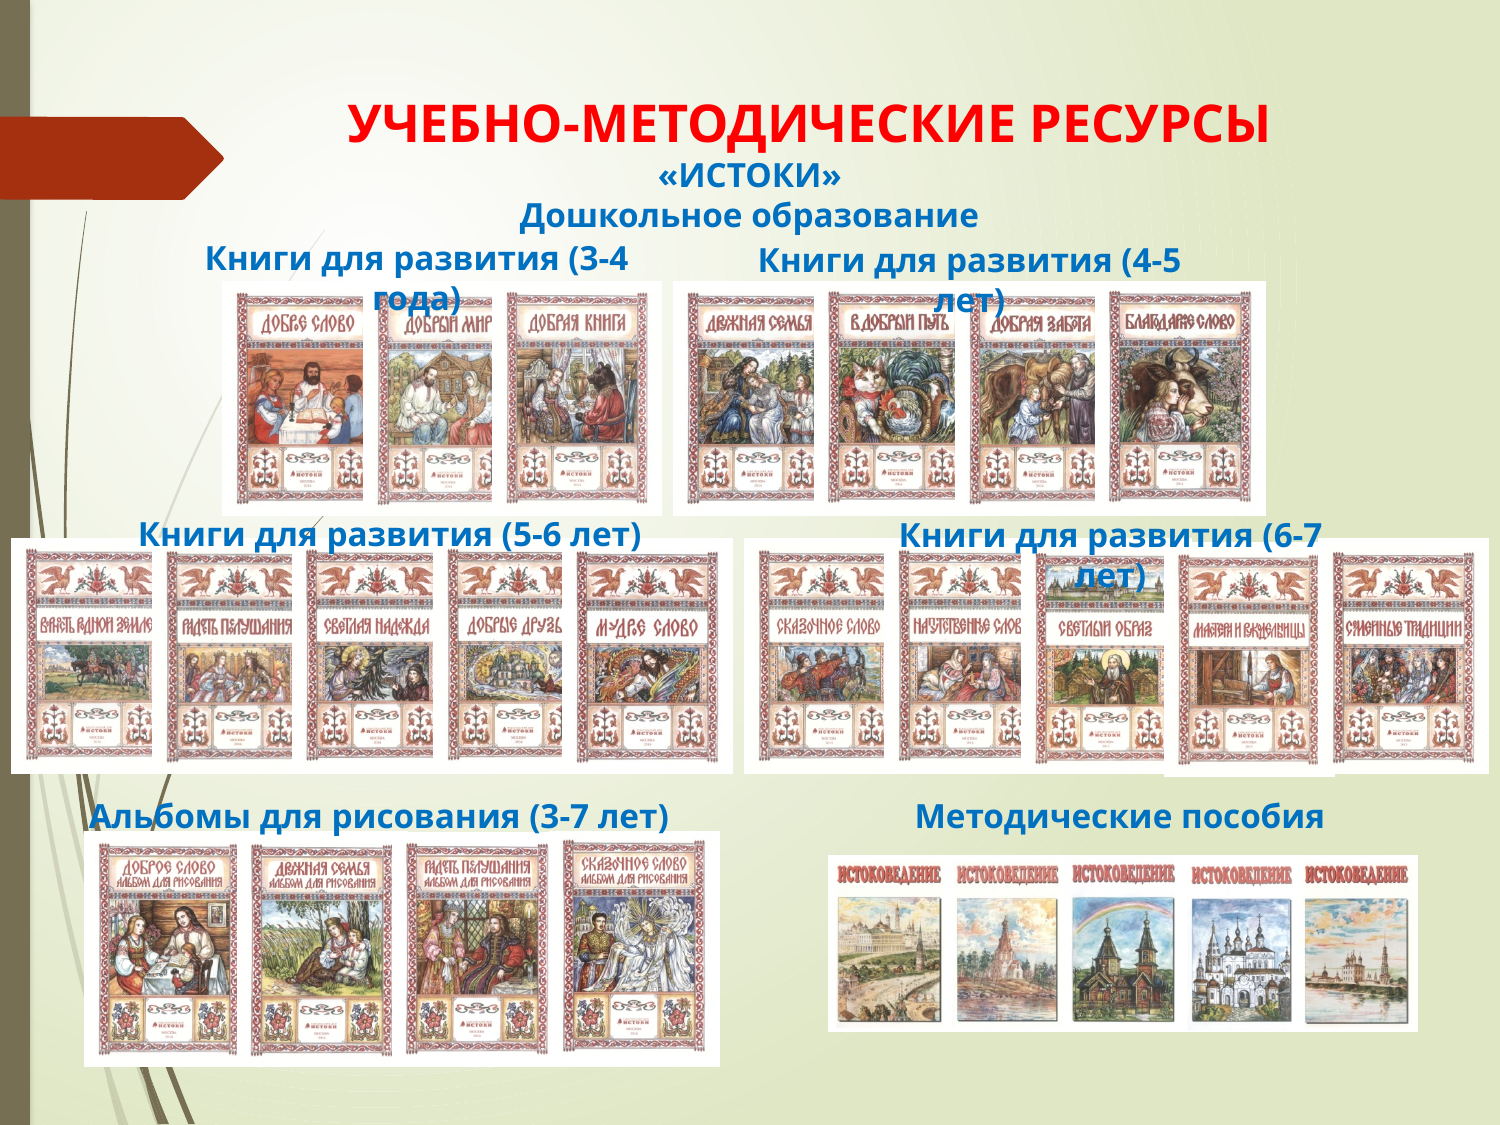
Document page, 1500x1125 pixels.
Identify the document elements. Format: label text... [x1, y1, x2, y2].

text_box Методические пособия [841, 788, 1399, 843]
picture [673, 280, 1266, 516]
text_box Книги для развития (4-5 лет) [706, 231, 1234, 280]
picture [222, 280, 663, 516]
title УЧЕБНО-МЕТОДИЧЕСКИЕ РЕСУРСЫ [204, 82, 1416, 293]
picture [828, 854, 1419, 1032]
text_box Книги для развития (6-7 лет) [854, 506, 1367, 541]
picture [83, 831, 720, 1067]
picture [744, 538, 1489, 777]
text_box Книги для развития (5-6 лет) [121, 506, 659, 538]
picture [11, 538, 733, 774]
text_box «ИСТОКИ» Дошкольное образование [147, 147, 1353, 242]
text_box Альбомы для рисования (3-7 лет) [70, 788, 689, 843]
text_box Книги для развития (3-4 года) [152, 229, 682, 325]
